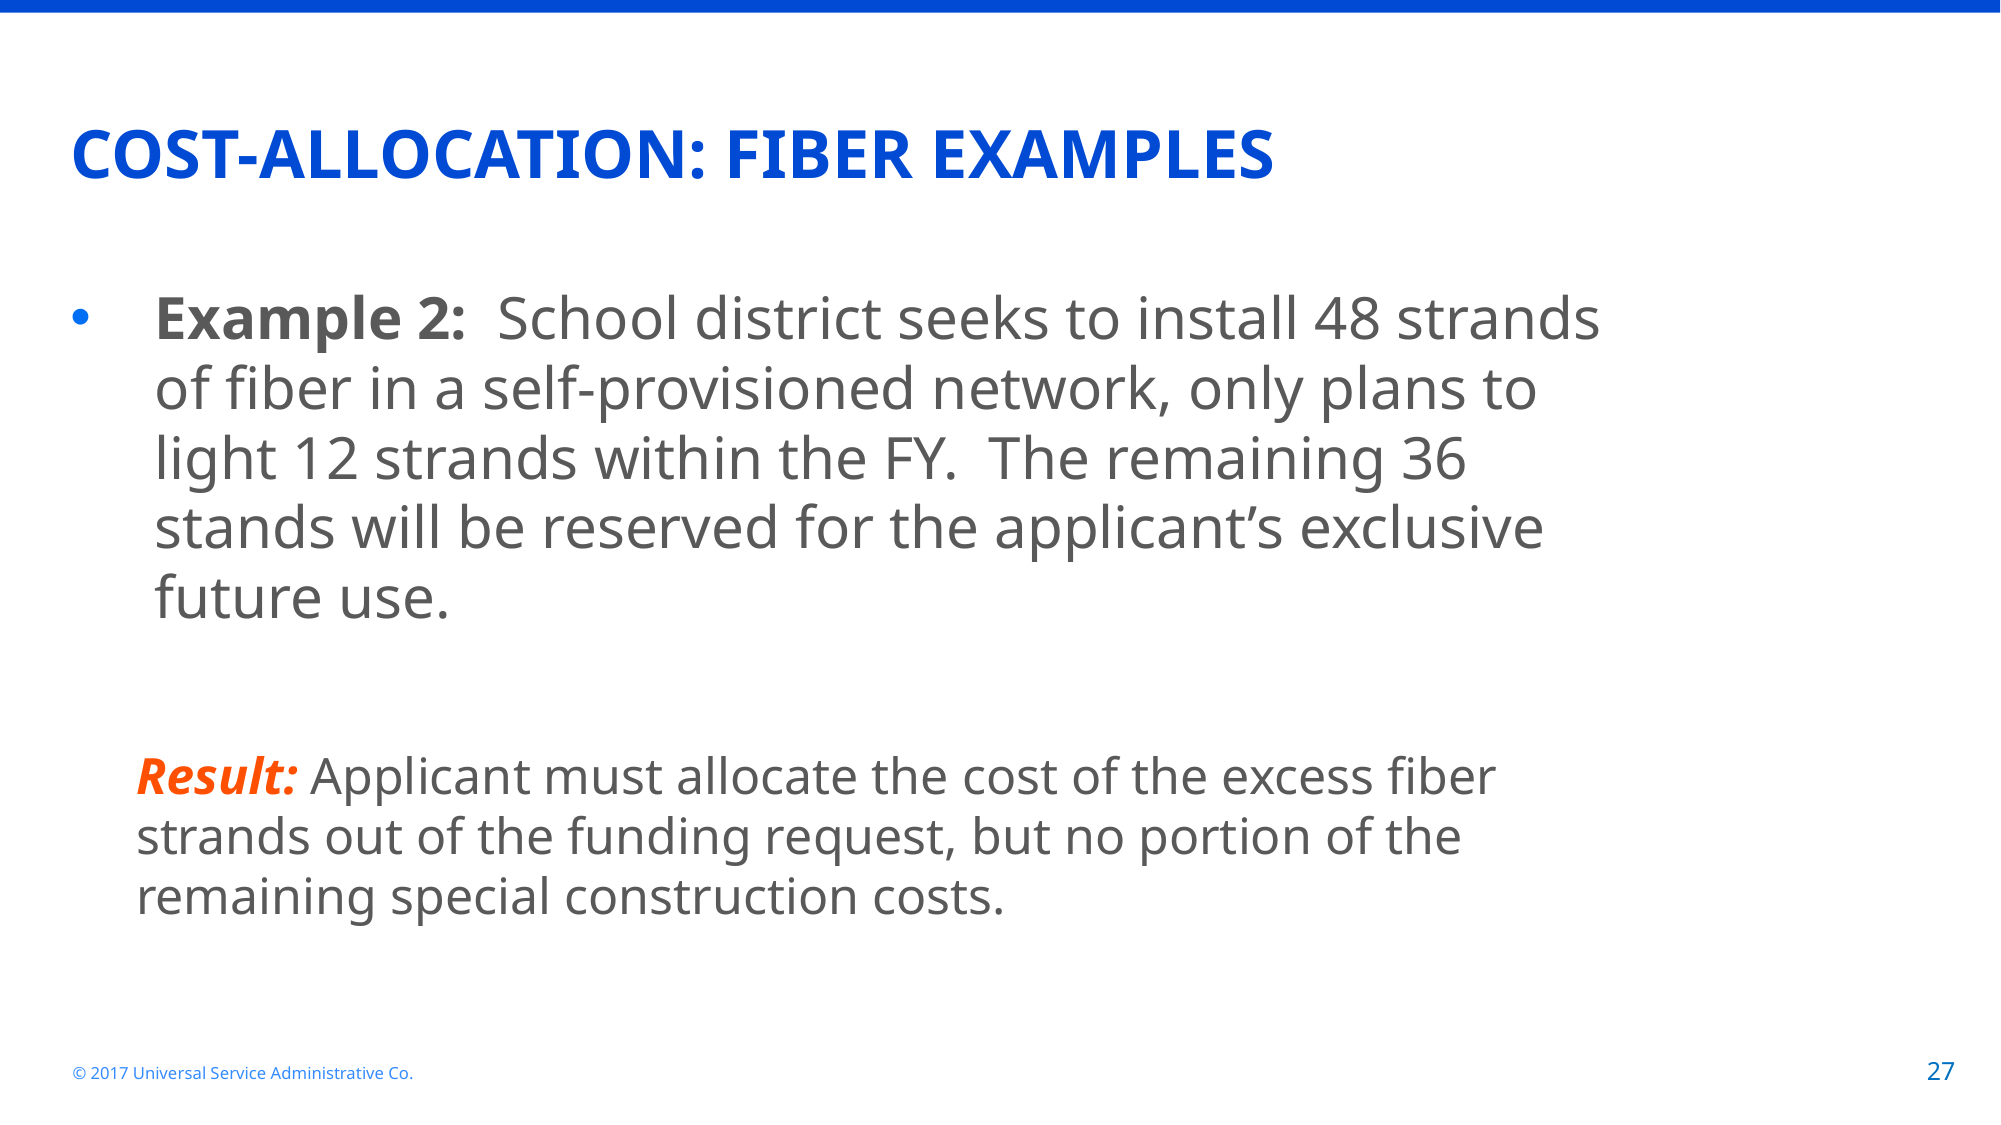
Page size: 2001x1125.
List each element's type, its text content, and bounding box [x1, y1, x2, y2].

title COST-ALLOCATION: FIBER EXAMPLES [55, 113, 1863, 226]
footer © 2017 Universal Service Administrative Co. [55, 1042, 1338, 1103]
slide_number 27 [1520, 1042, 1971, 1103]
list Example 2: School district seeks to install 48 strands of fiber in a self-provisioned network, only plans to light 12 strands within the FY. The remaining 36 stands will be reserved for the applicant’s exclusive future use. Result: Applicant must allocate the cost of the excess fiber strands out of the funding request, but no portion of the remaining special construction costs. [55, 273, 1680, 961]
